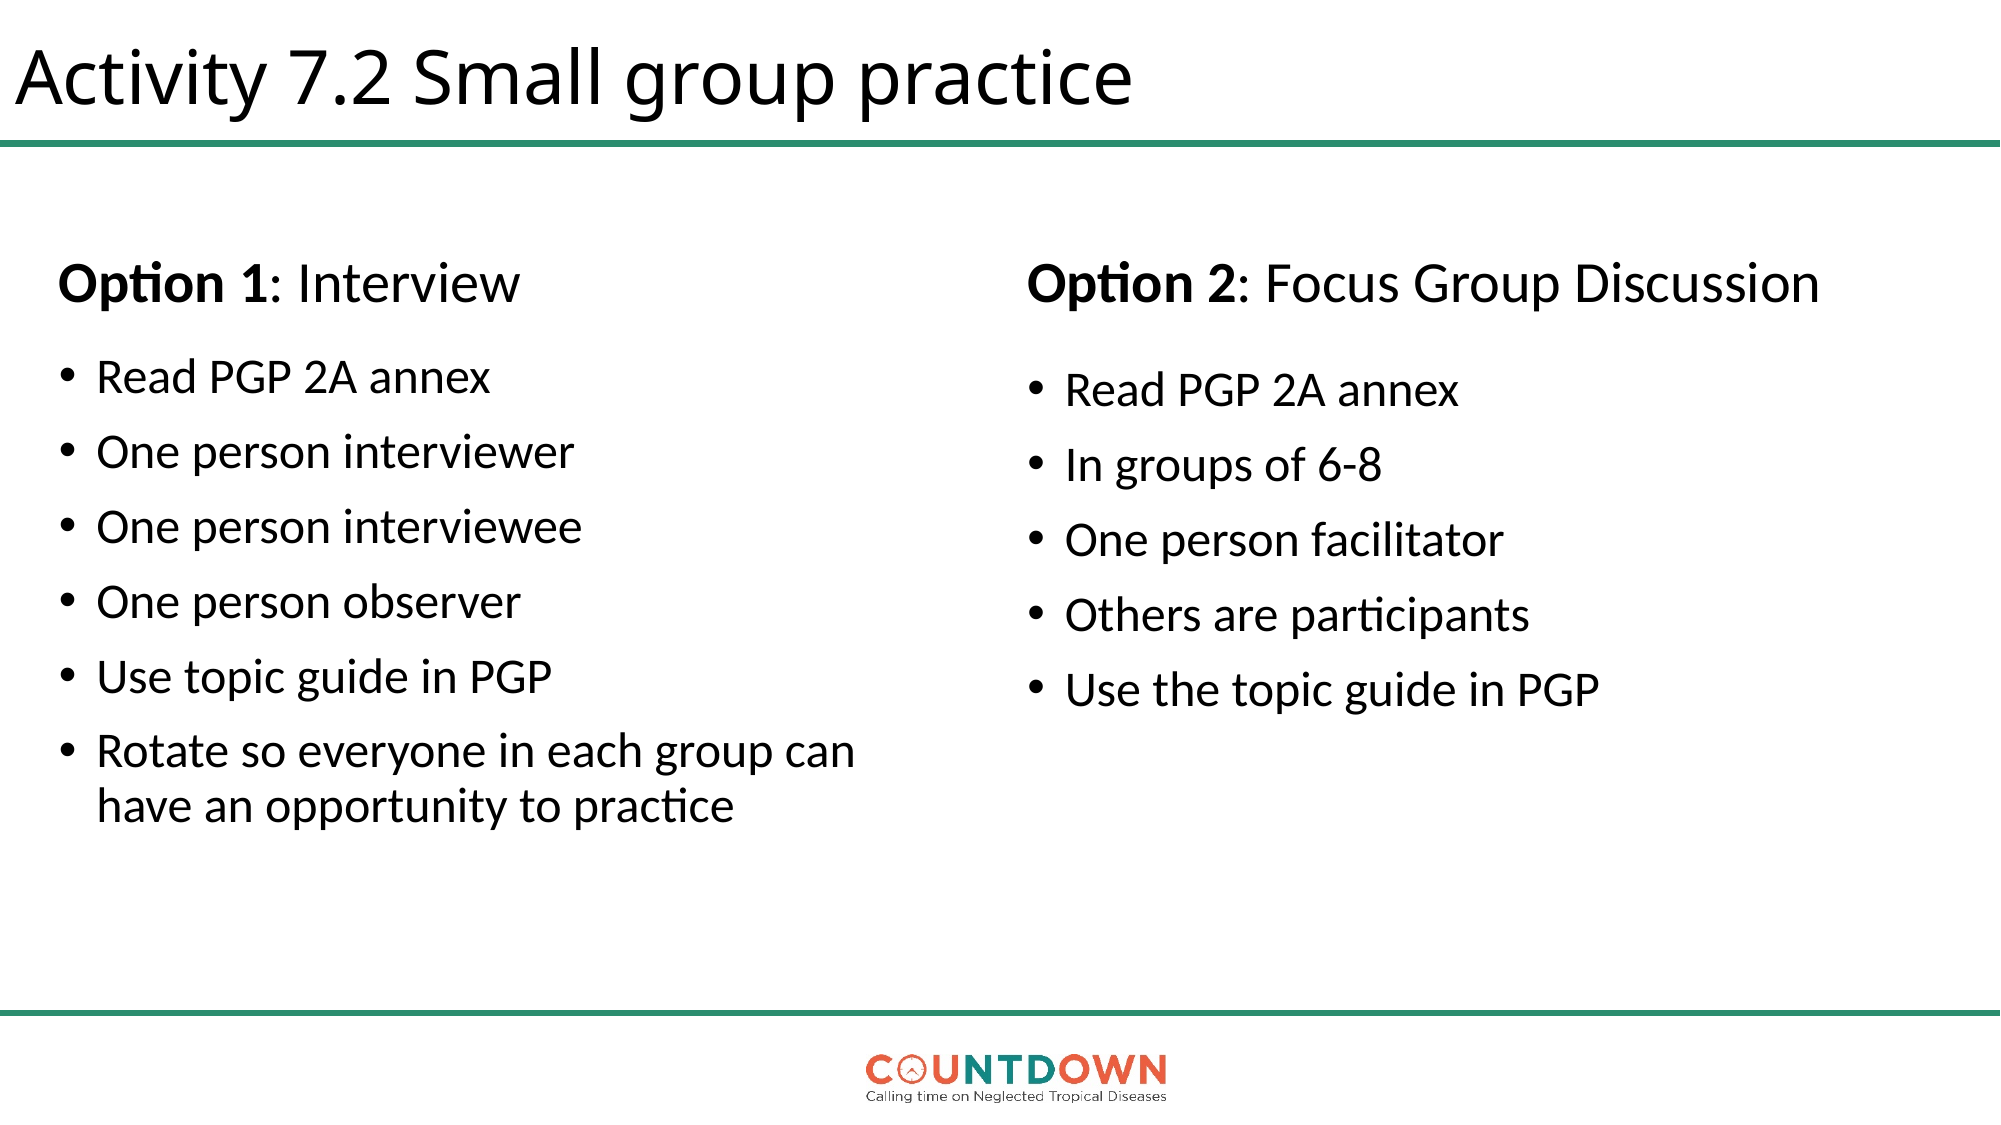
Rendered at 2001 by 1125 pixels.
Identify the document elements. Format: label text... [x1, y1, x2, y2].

text_box Read PGP 2A annex One person interviewer One person interviewee One person observer Use topic guide in PGP Rotate so everyone in each group can have an opportunity to practice [43, 380, 891, 948]
title Activity 7.2 Small group practice [0, 3, 2000, 159]
text_box Option 2: Focus Group Discussion [1012, 244, 1863, 380]
text_box Option 1: Interview [43, 244, 891, 380]
text_box Read PGP 2A annex In groups of 6-8 One person facilitator Others are participants Use the topic guide in PGP [1012, 380, 1863, 961]
picture [866, 1054, 1166, 1103]
